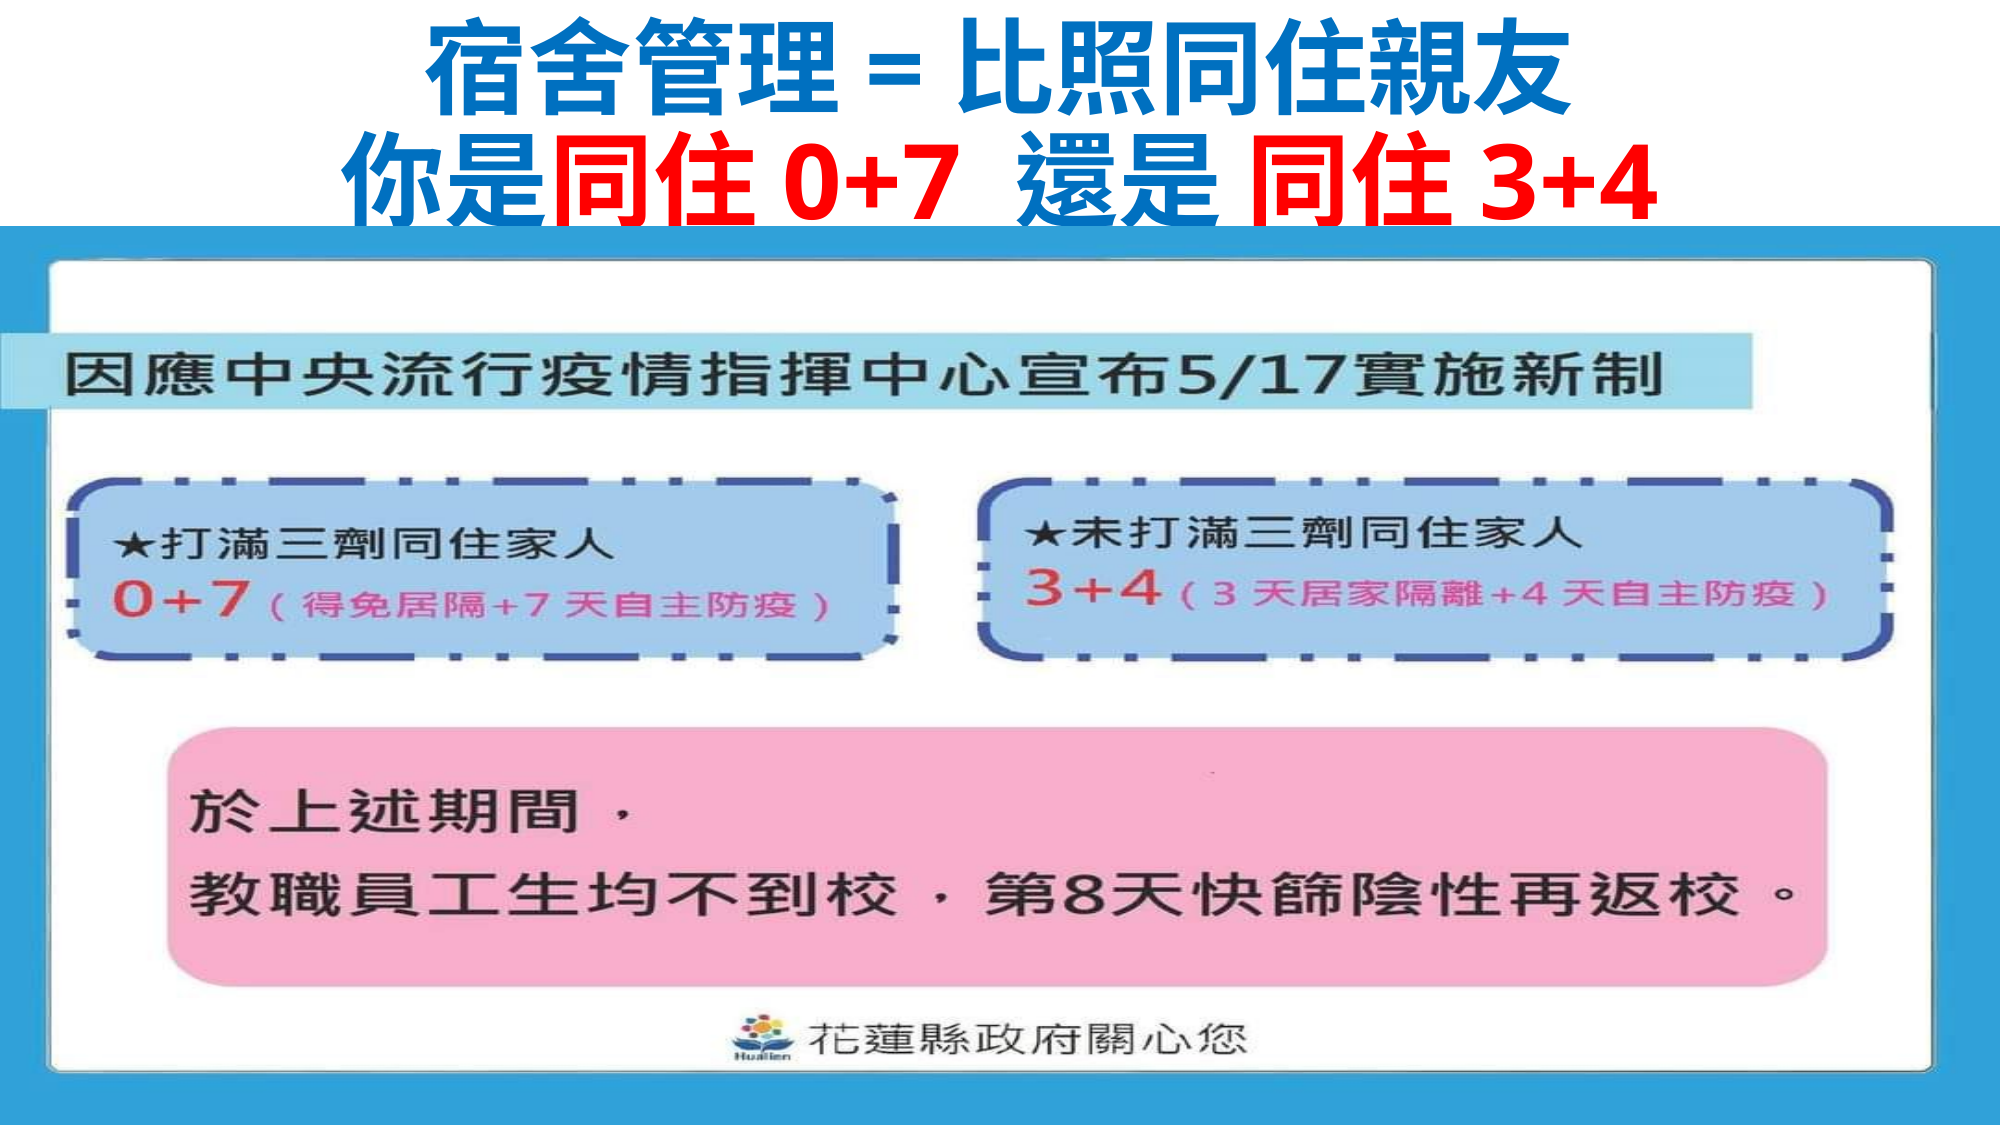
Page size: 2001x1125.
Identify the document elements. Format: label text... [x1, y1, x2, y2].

title 宿舍管理=比照同住親友 你是同住0+7 還是 同住3+4 [91, 20, 1909, 226]
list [0, 226, 2000, 1125]
